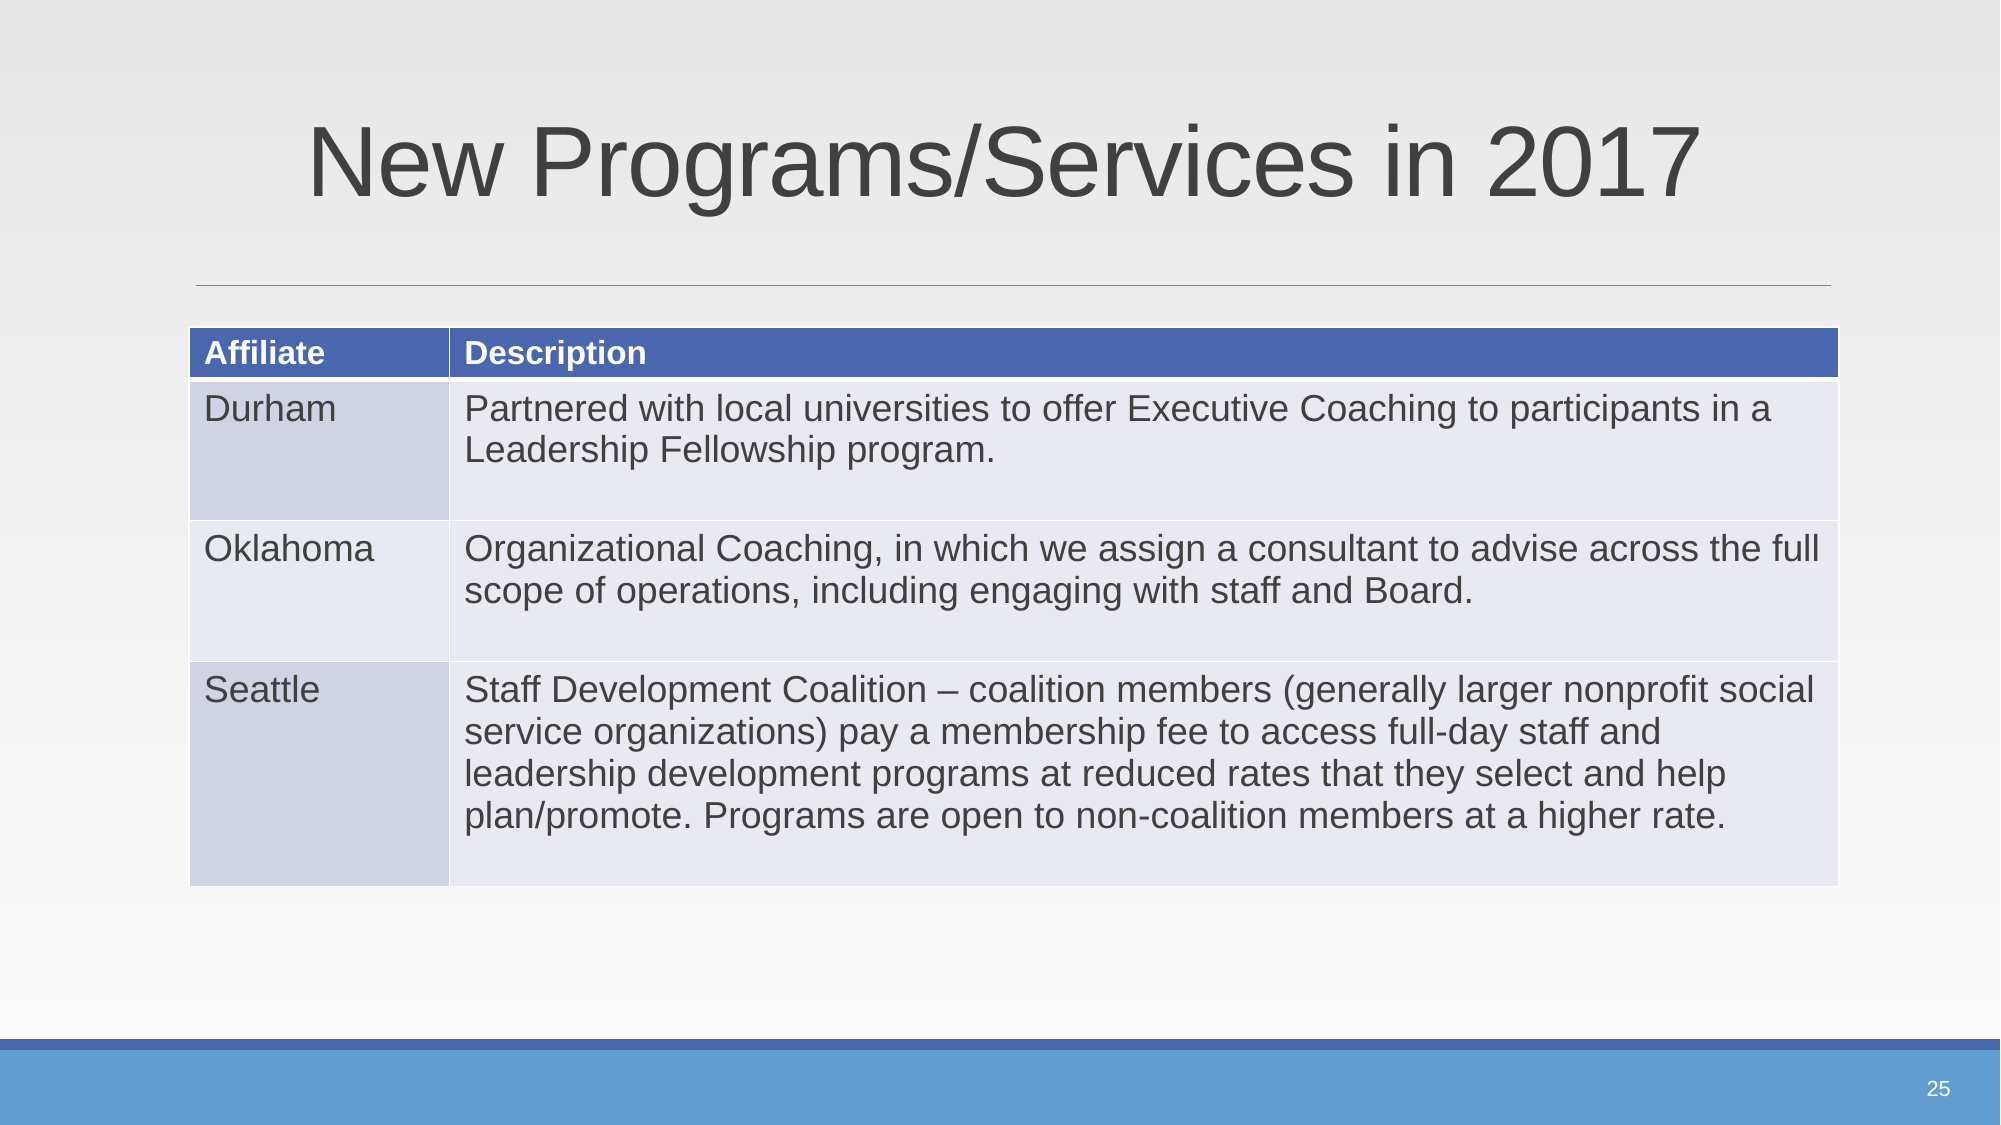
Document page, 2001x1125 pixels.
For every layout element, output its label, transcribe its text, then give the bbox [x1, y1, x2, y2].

table_cell Durham [190, 382, 449, 520]
table_header Description [450, 328, 1838, 377]
slide_number 25 [1750, 1057, 1966, 1118]
table_cell Organizational Coaching, in which we assign a consultant to advise across the full scope of operations, including engaging with staff and Board. [450, 521, 1838, 661]
title New Programs/Services in 2017 [180, 47, 1830, 285]
table_cell Seattle [190, 662, 449, 886]
table_cell Staff Development Coalition – coalition members (generally larger nonprofit social service organizations) pay a membership fee to access full-day staff and leadership development programs at reduced rates that they select and help plan/promote. Programs are open to non-coalition members at a higher rate. [450, 662, 1838, 886]
table_cell Partnered with local universities to offer Executive Coaching to participants in a Leadership Fellowship program. [450, 382, 1838, 520]
table_header Affiliate [190, 328, 449, 377]
table_cell Oklahoma [190, 521, 449, 661]
